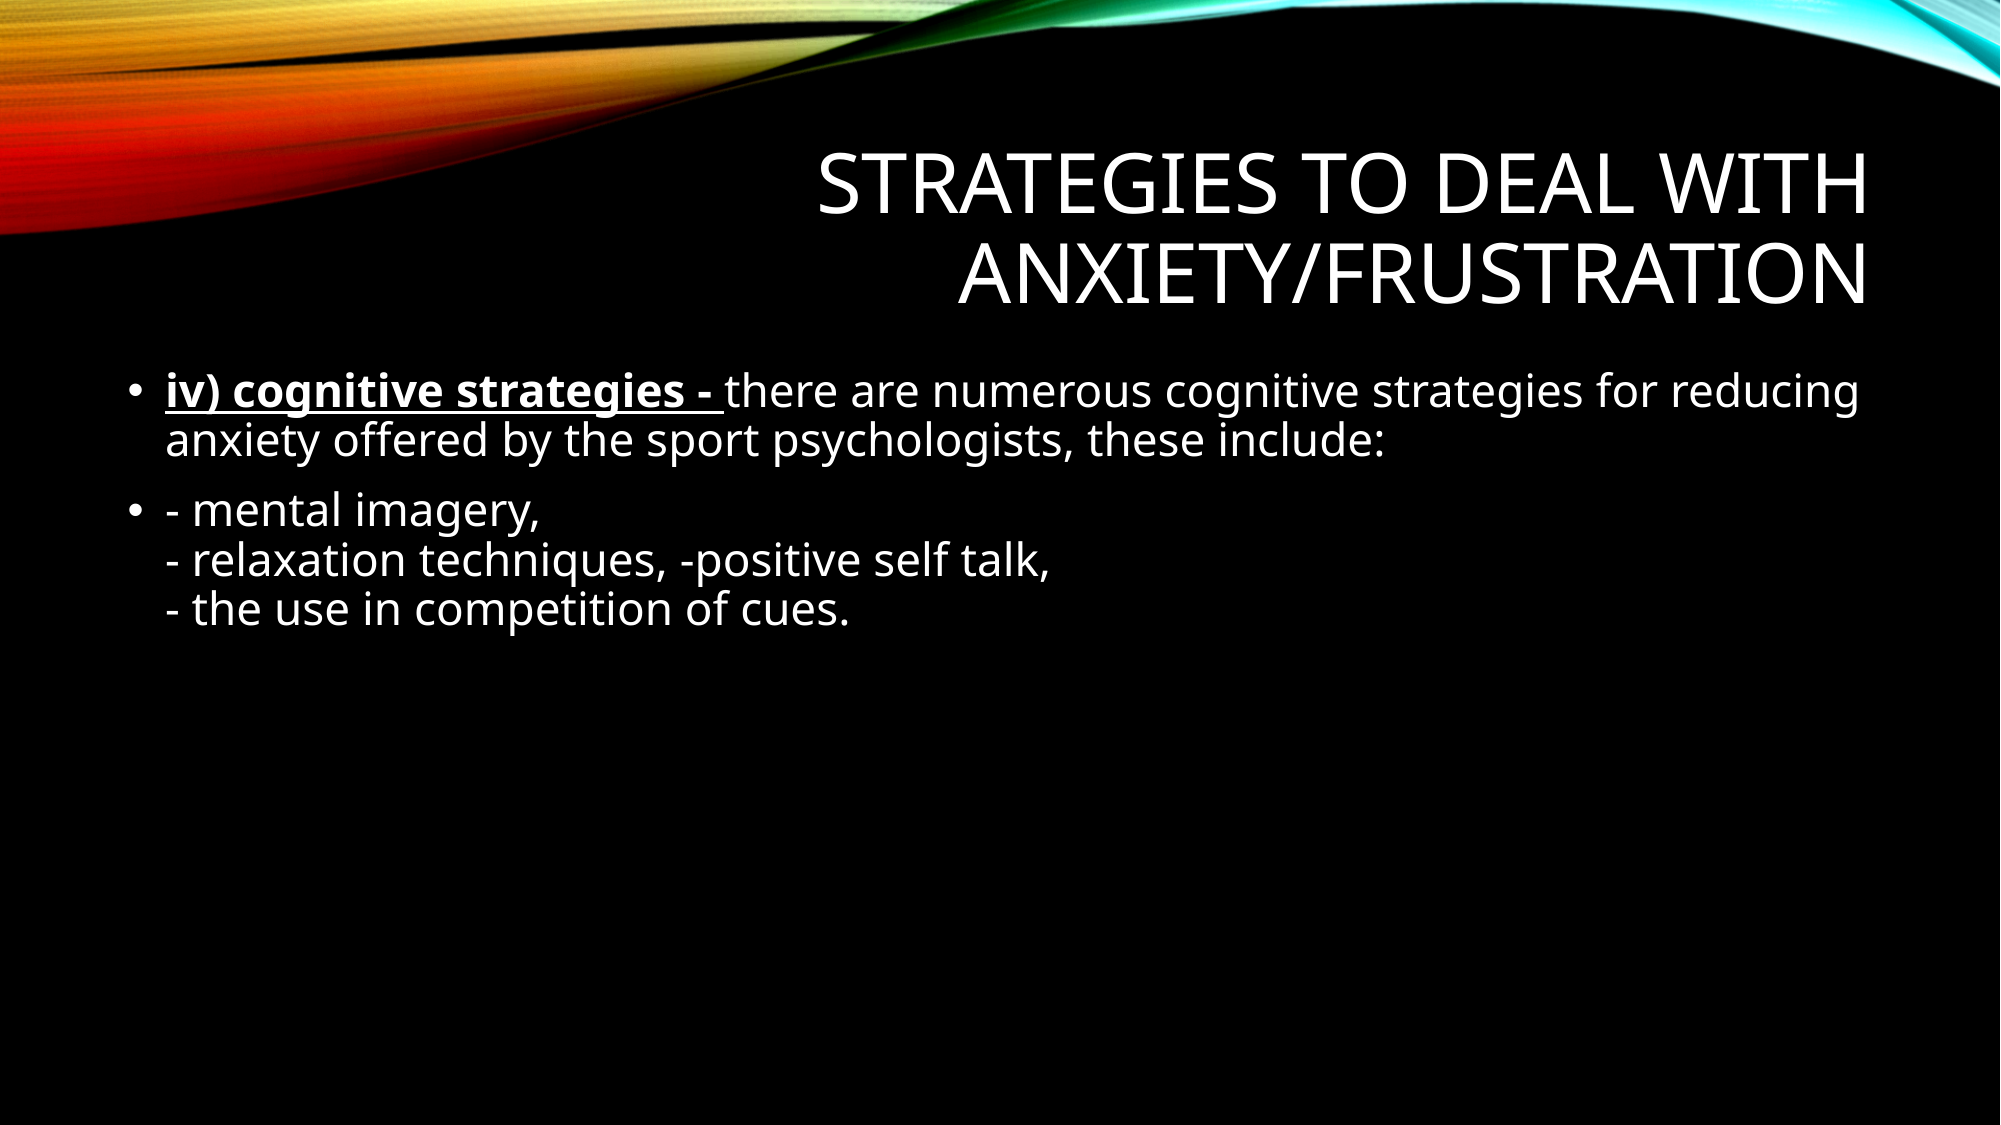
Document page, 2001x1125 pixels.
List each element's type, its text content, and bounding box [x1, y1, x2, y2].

picture [0, 0, 2000, 237]
title Strategies to deal with anxiety/frustration [474, 125, 1888, 338]
list iv) cognitive strategies - there are numerous cognitive strategies for reducing anxiety offered by the sport psychologists, these include: - mental imagery, - relaxation techniques, -positive self talk, - the use in competition of cues. [112, 360, 1888, 1021]
